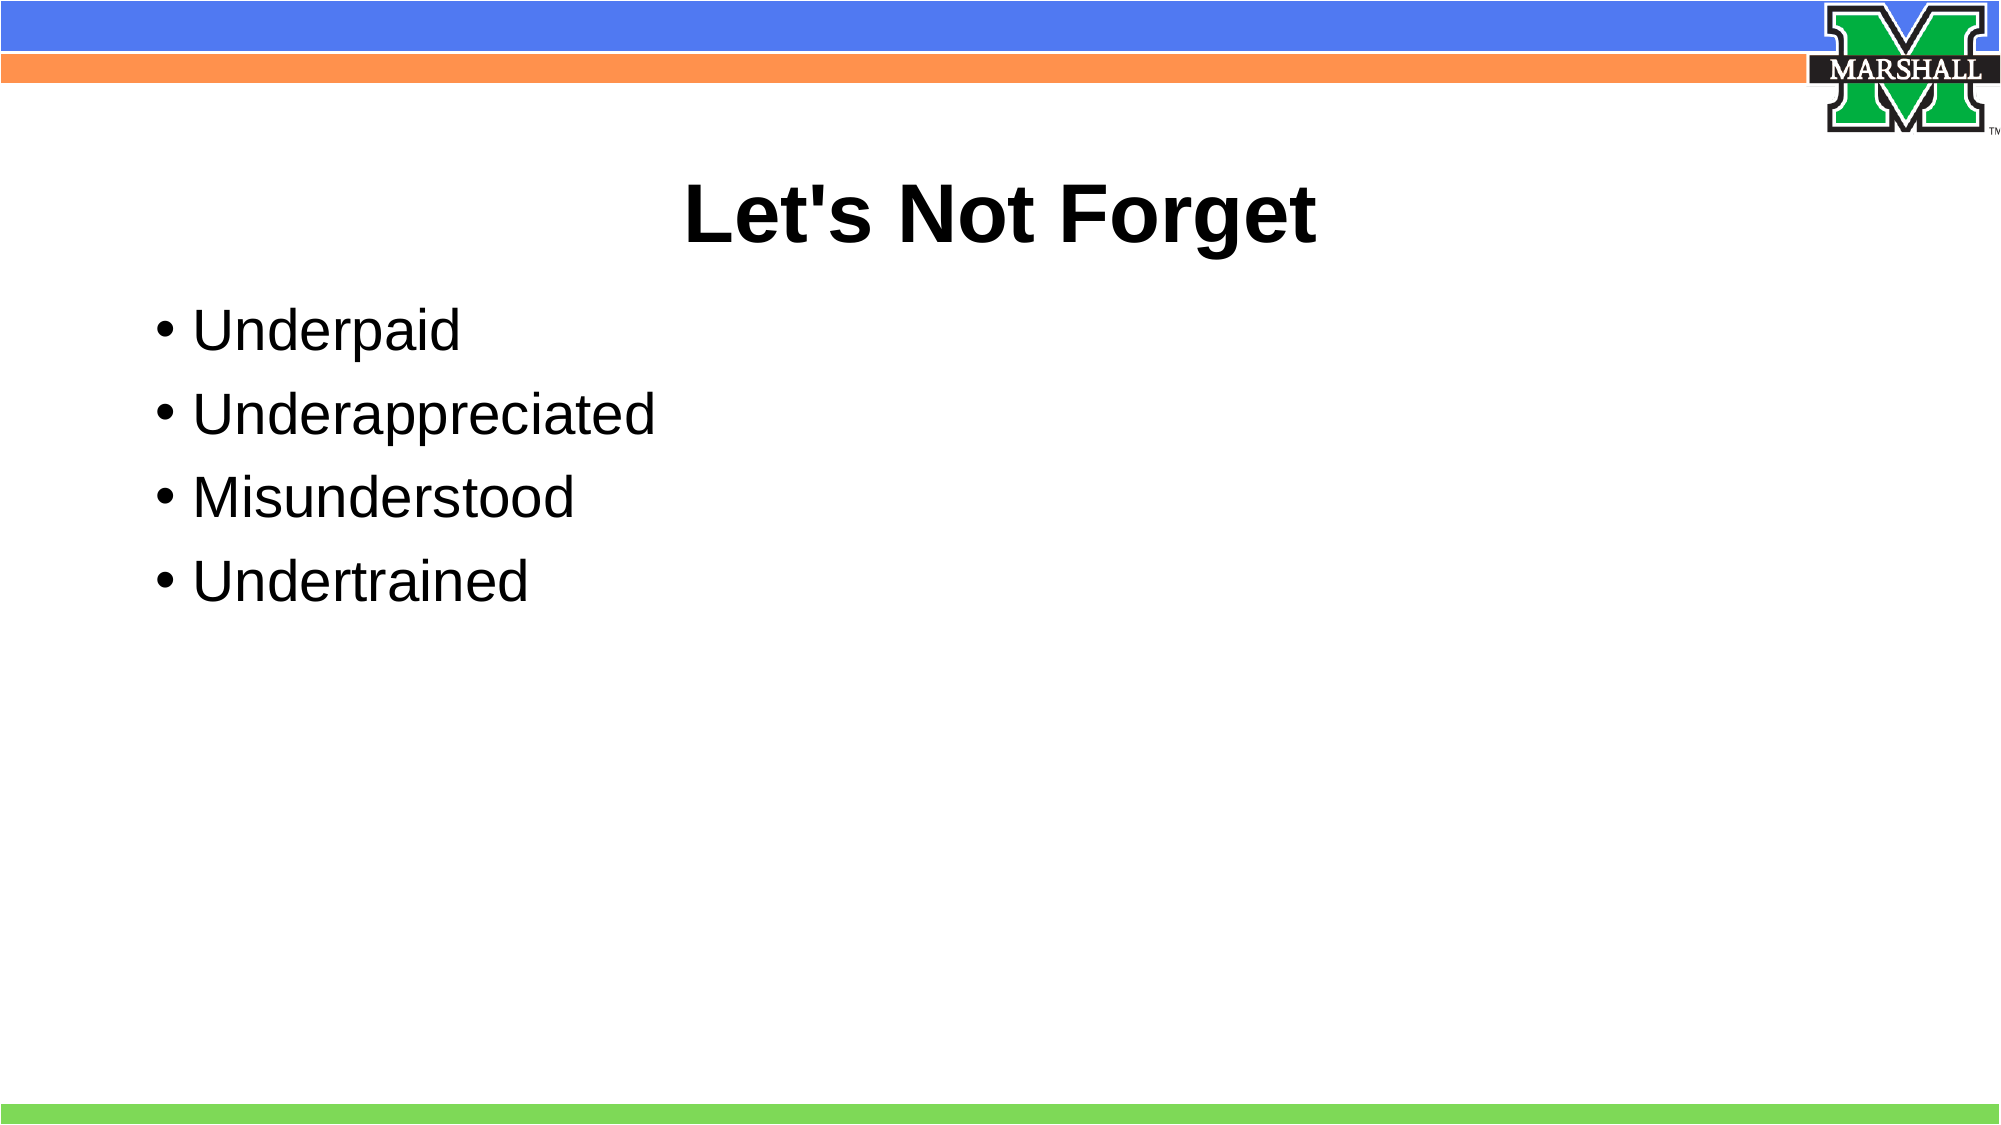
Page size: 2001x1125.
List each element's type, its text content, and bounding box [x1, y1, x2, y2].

title Let's Not Forget [137, 143, 1865, 268]
picture [1806, 2, 2001, 135]
list Underpaid Underappreciated Misunderstood Undertrained [137, 291, 1863, 1021]
